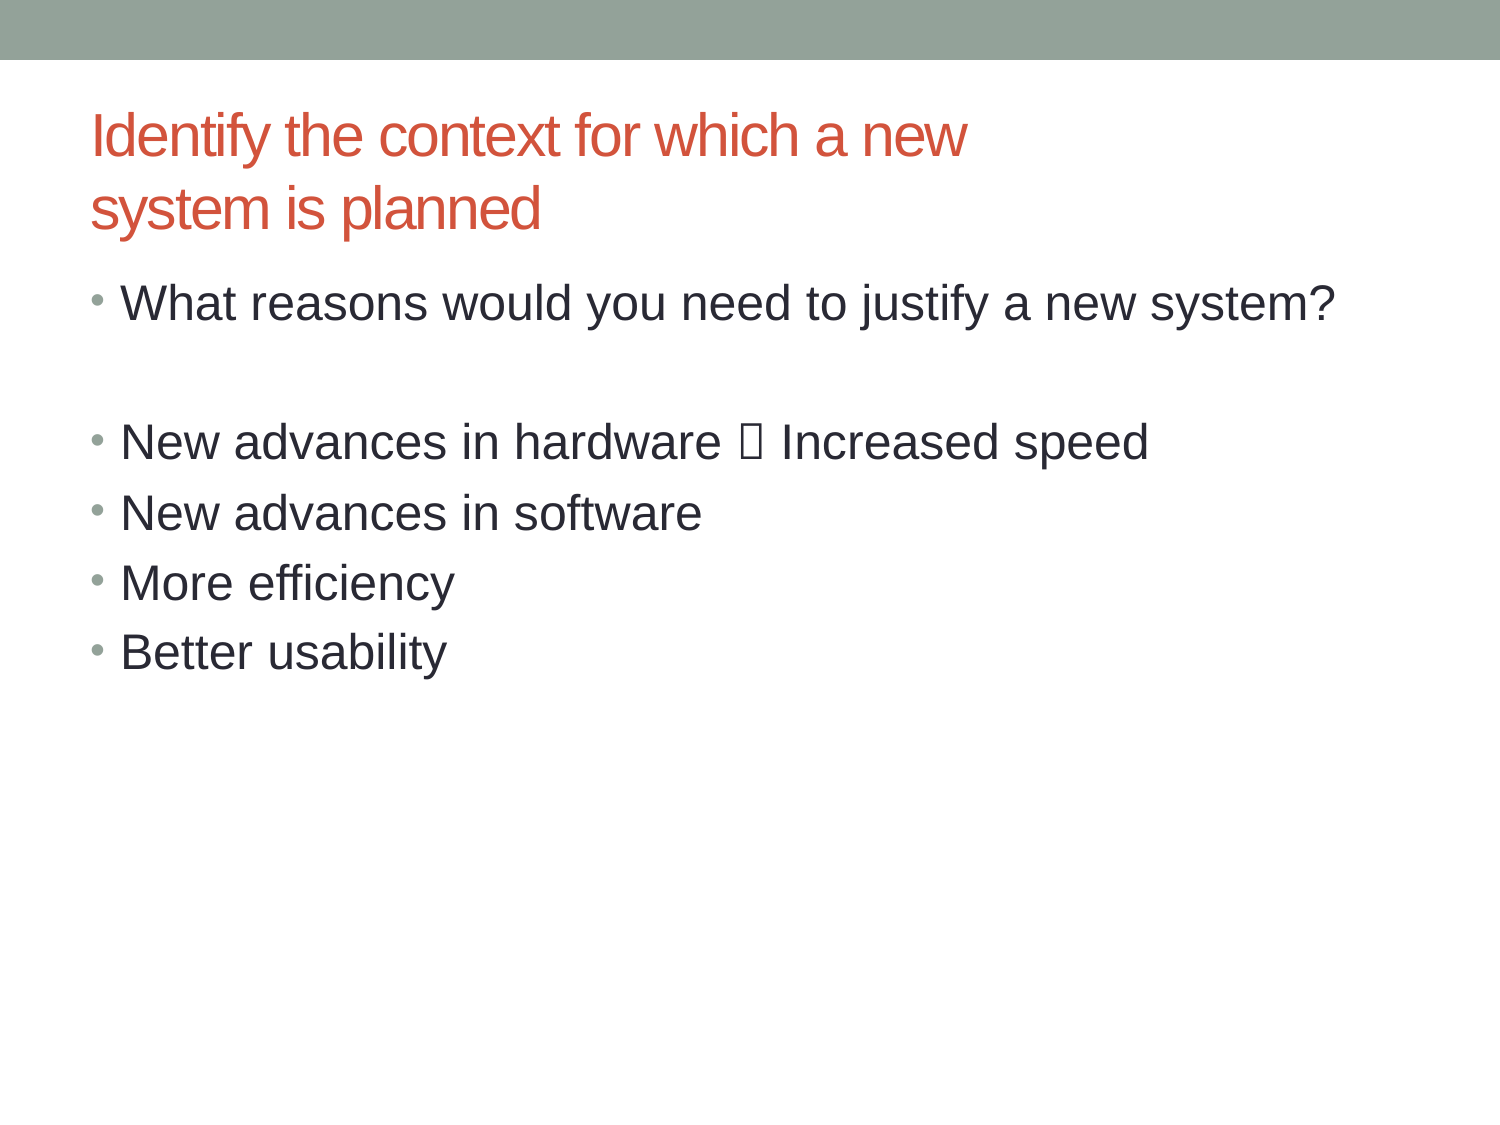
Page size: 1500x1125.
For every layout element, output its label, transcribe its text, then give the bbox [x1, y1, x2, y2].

list What reasons would you need to justify a new system? New advances in hardware  Increased speed New advances in software More efficiency Better usability [75, 262, 1425, 1063]
title Identify the context for which a new system is planned [75, 87, 1425, 250]
